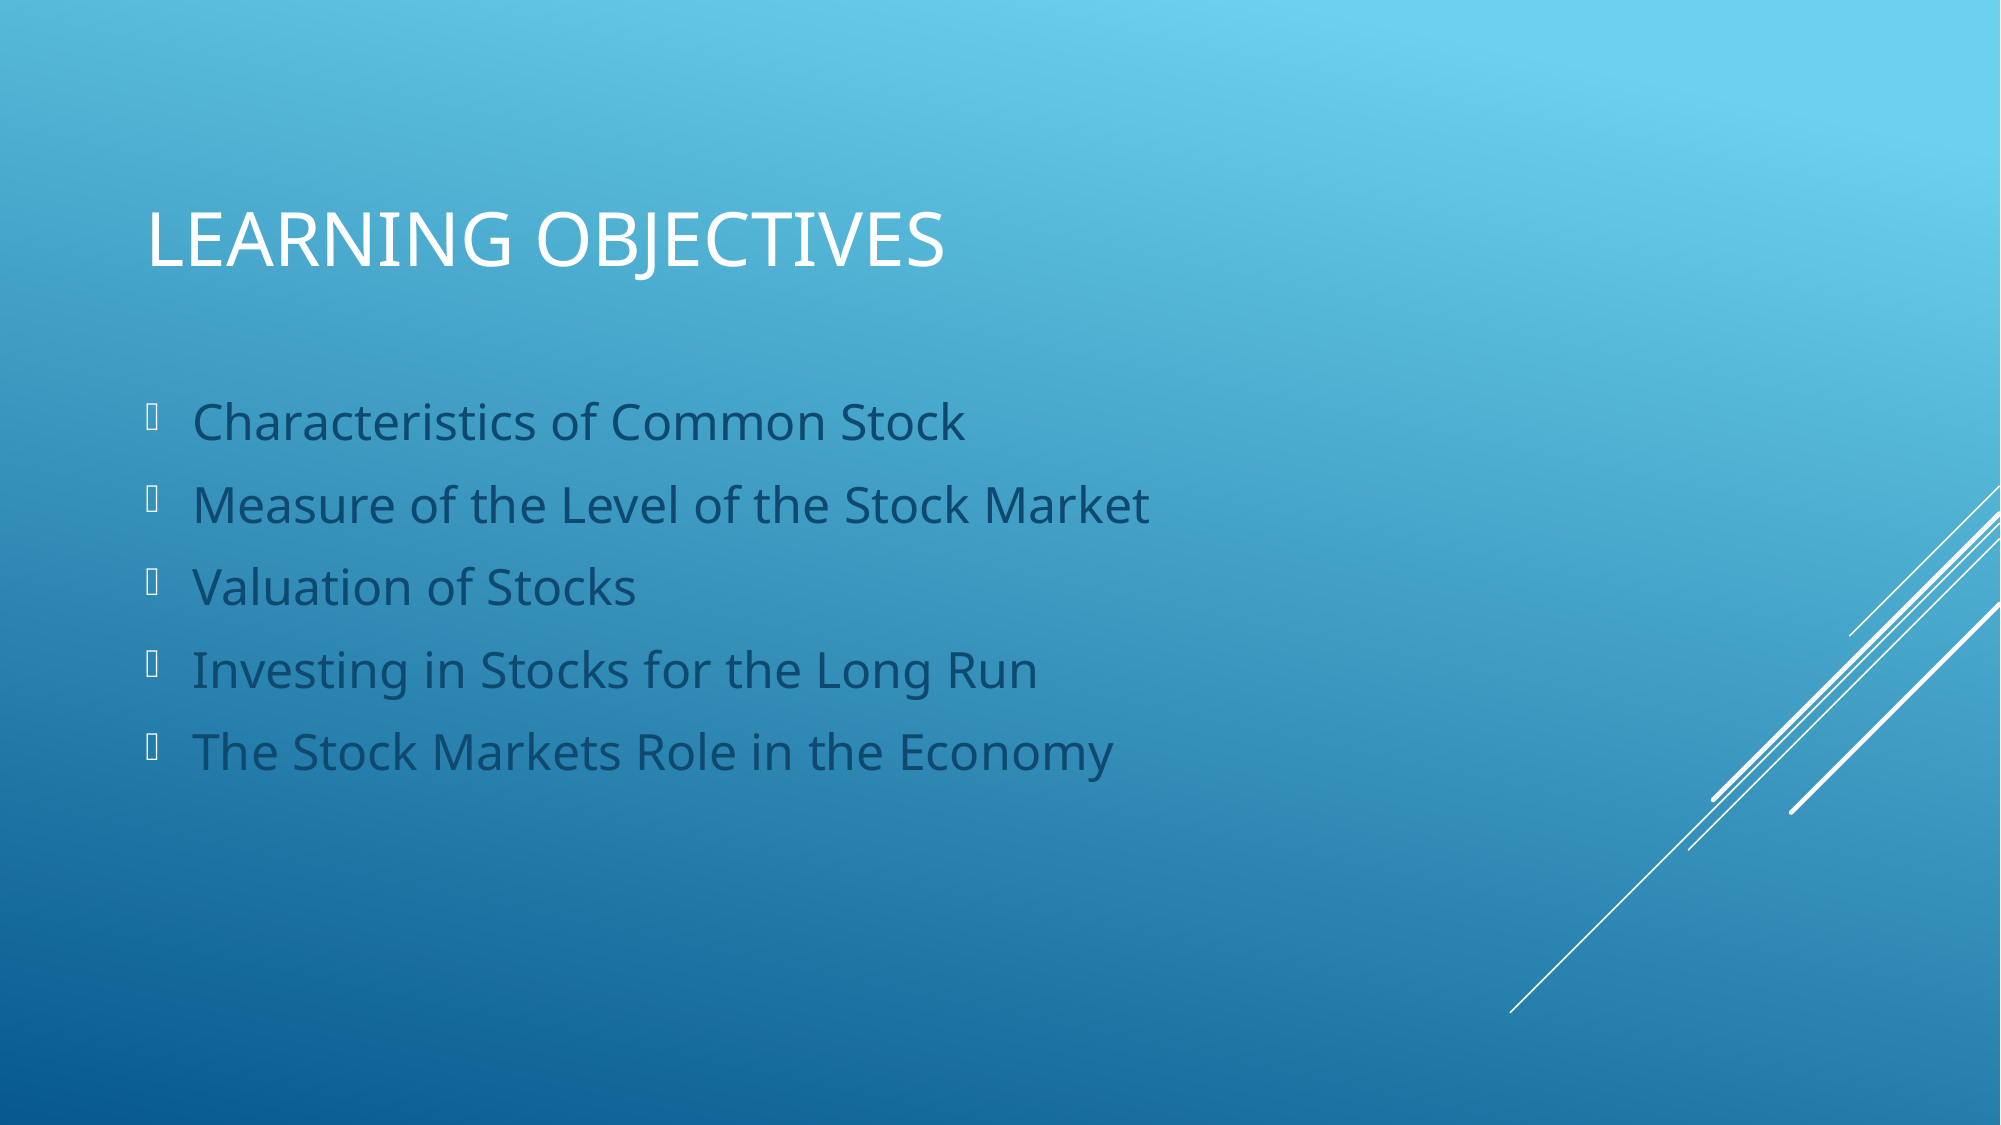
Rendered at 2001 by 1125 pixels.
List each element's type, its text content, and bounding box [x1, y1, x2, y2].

list Characteristics of Common Stock Measure of the Level of the Stock Market Valuation of Stocks Investing in Stocks for the Long Run The Stock Markets Role in the Economy [130, 312, 1531, 860]
title Learning objectives [130, 112, 1531, 312]
